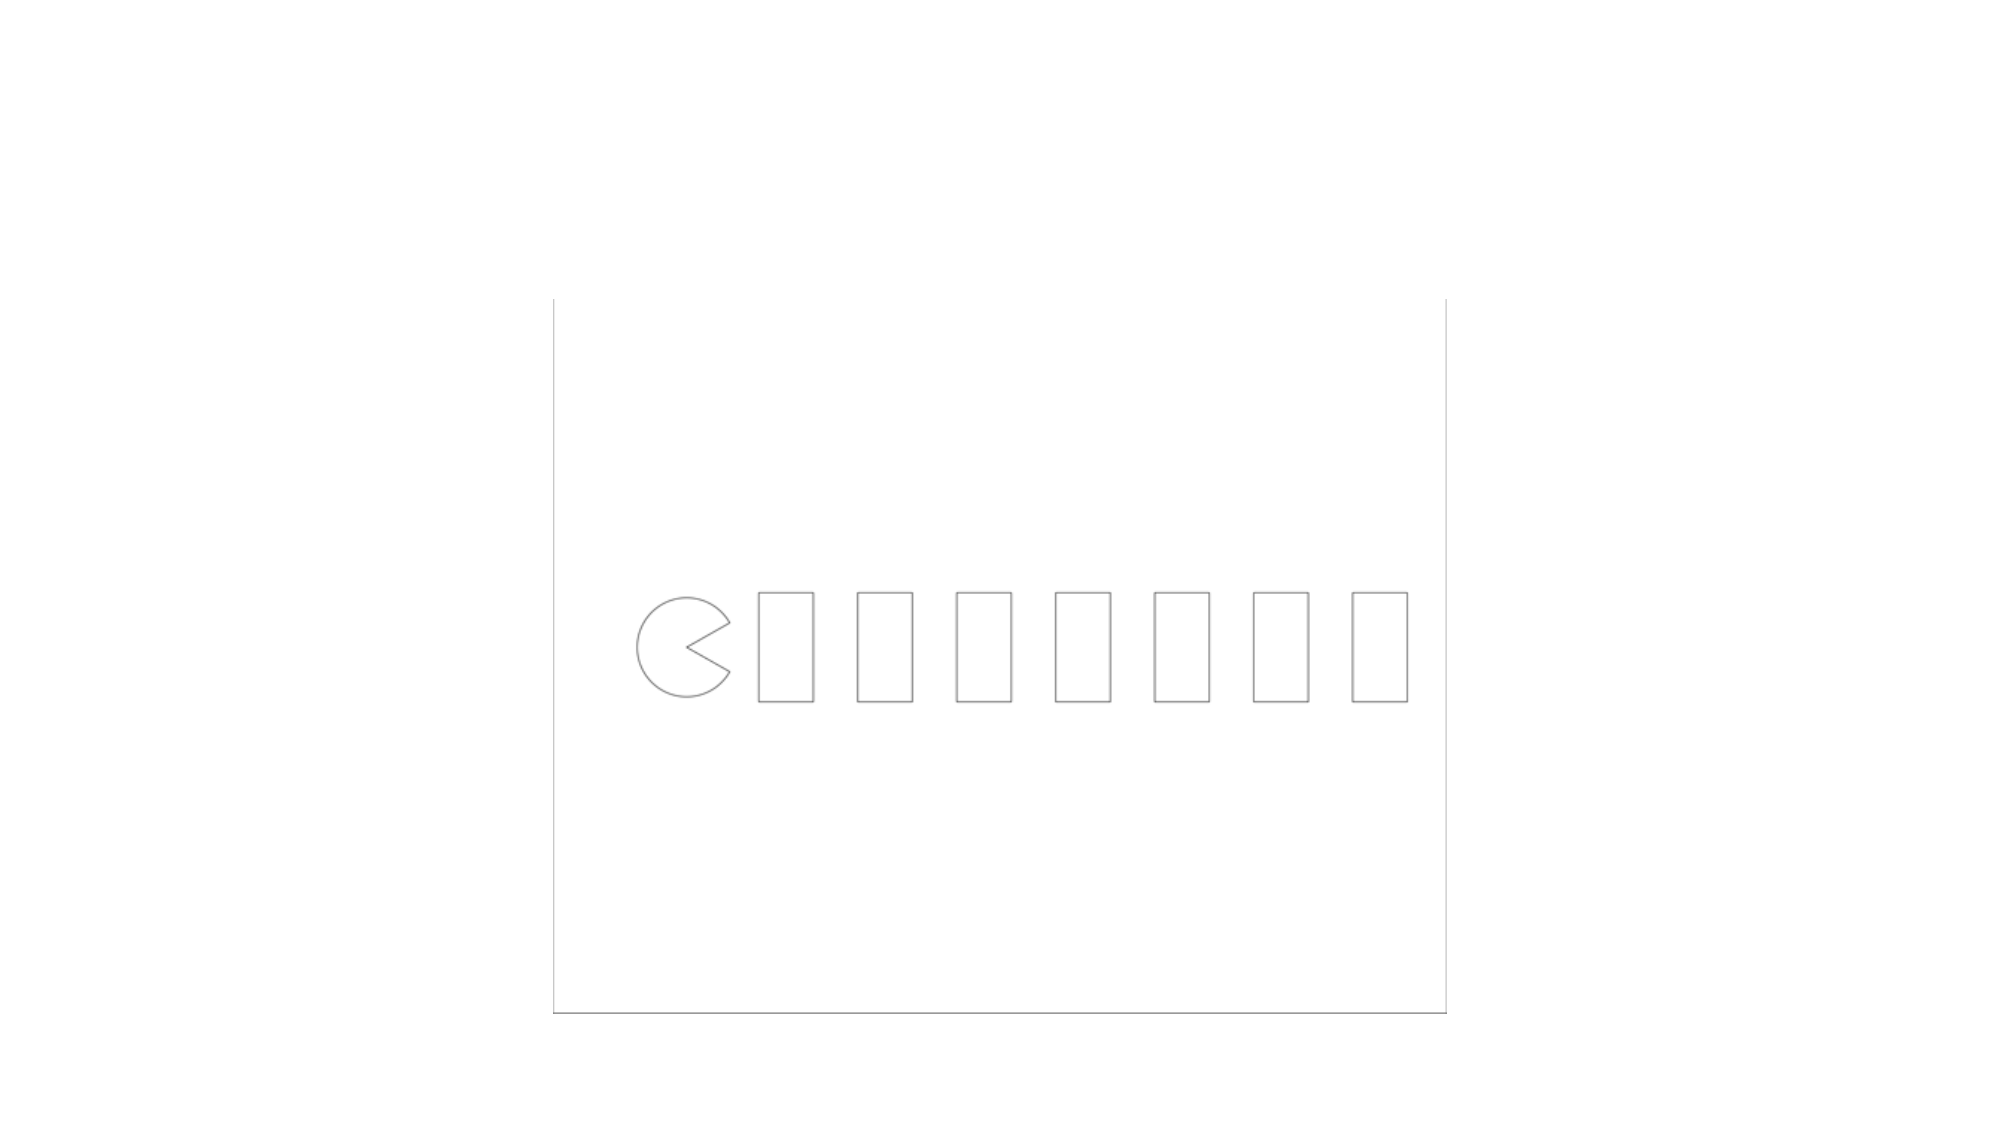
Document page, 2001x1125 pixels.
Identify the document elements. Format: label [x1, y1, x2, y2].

list [553, 299, 1447, 1014]
